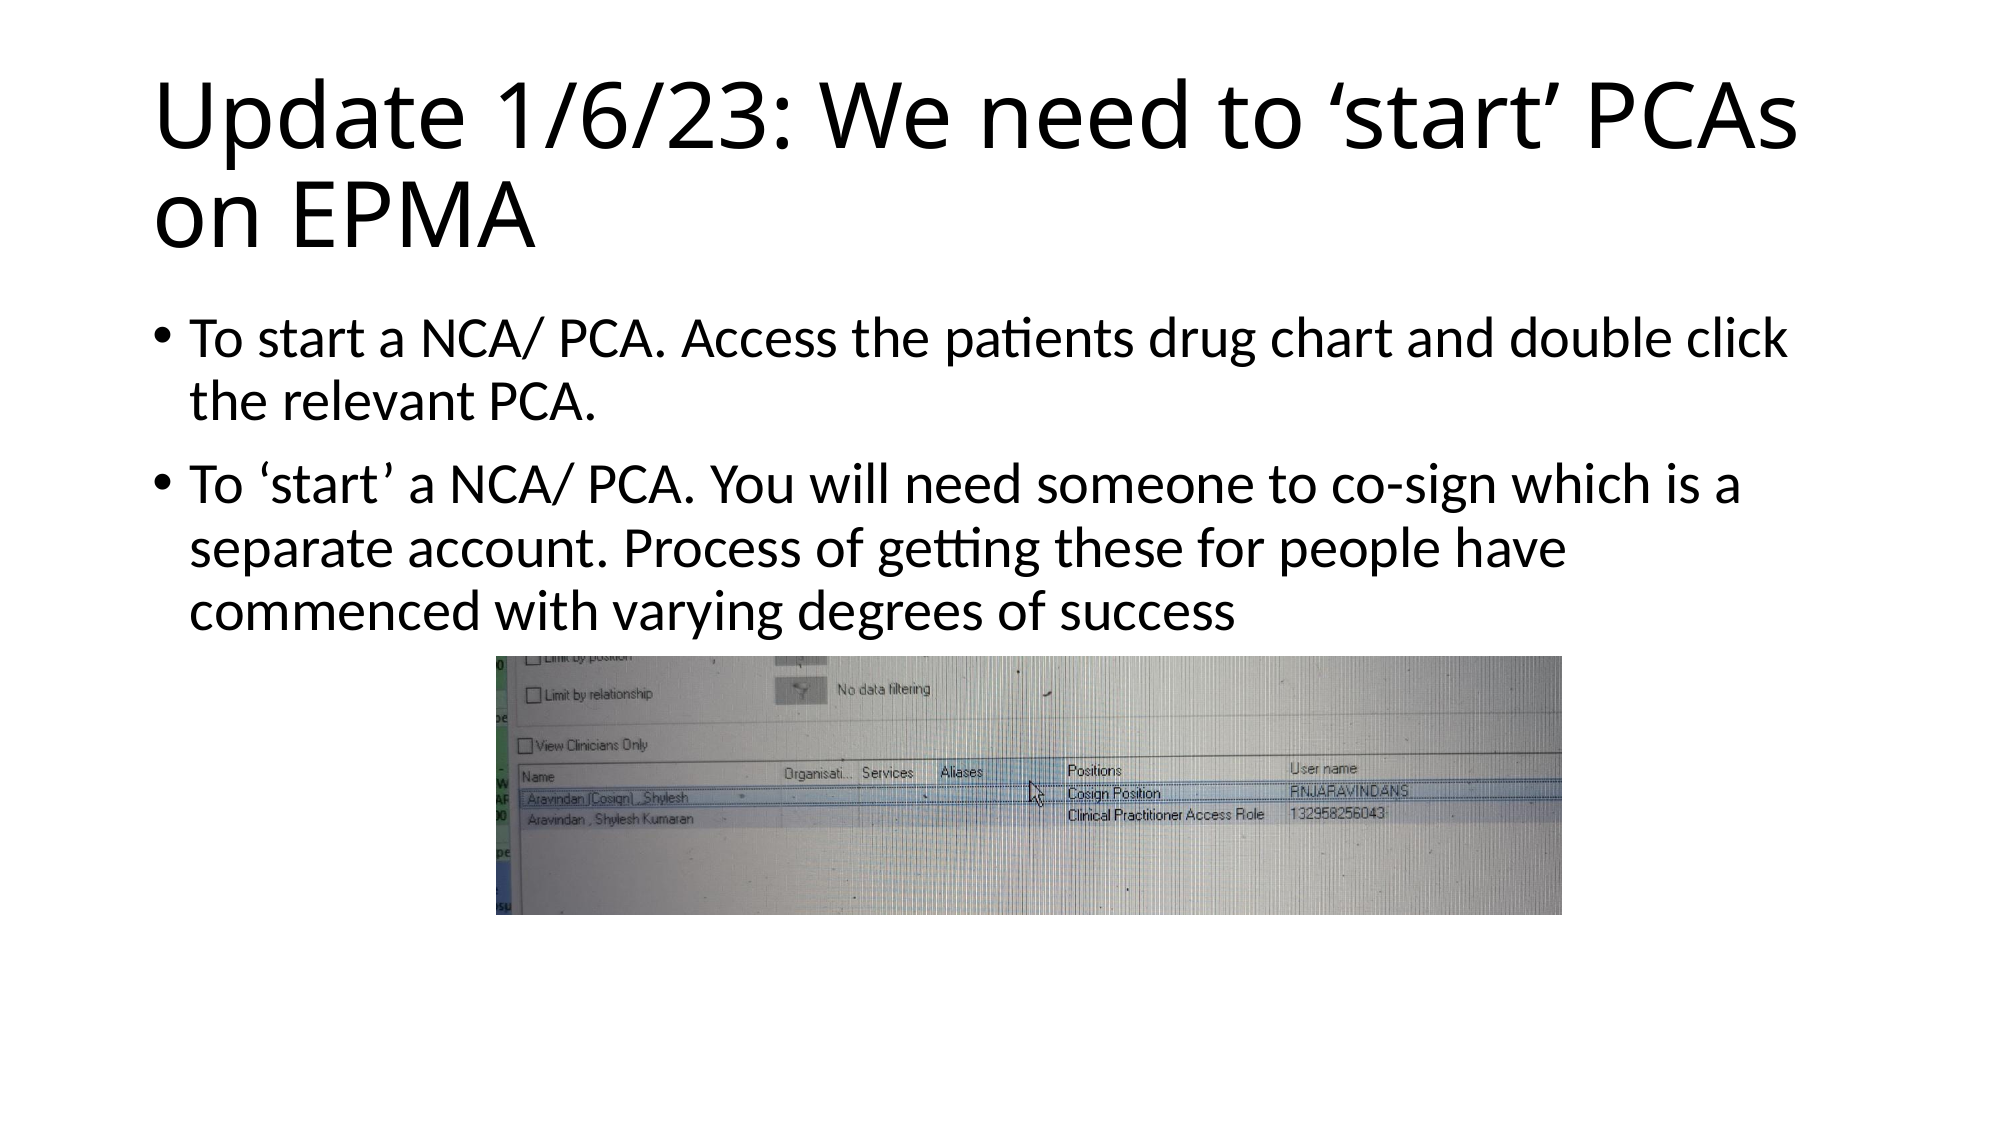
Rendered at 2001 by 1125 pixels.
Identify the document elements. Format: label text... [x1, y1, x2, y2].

picture [496, 656, 1562, 915]
list To start a NCA/ PCA. Access the patients drug chart and double click the relevant PCA. To ‘start’ a NCA/ PCA. You will need someone to co-sign which is a separate account. Process of getting these for people have commenced with varying degrees of success [137, 299, 1863, 1014]
title Update 1/6/23: We need to ‘start’ PCAs on EPMA [137, 59, 1863, 278]
